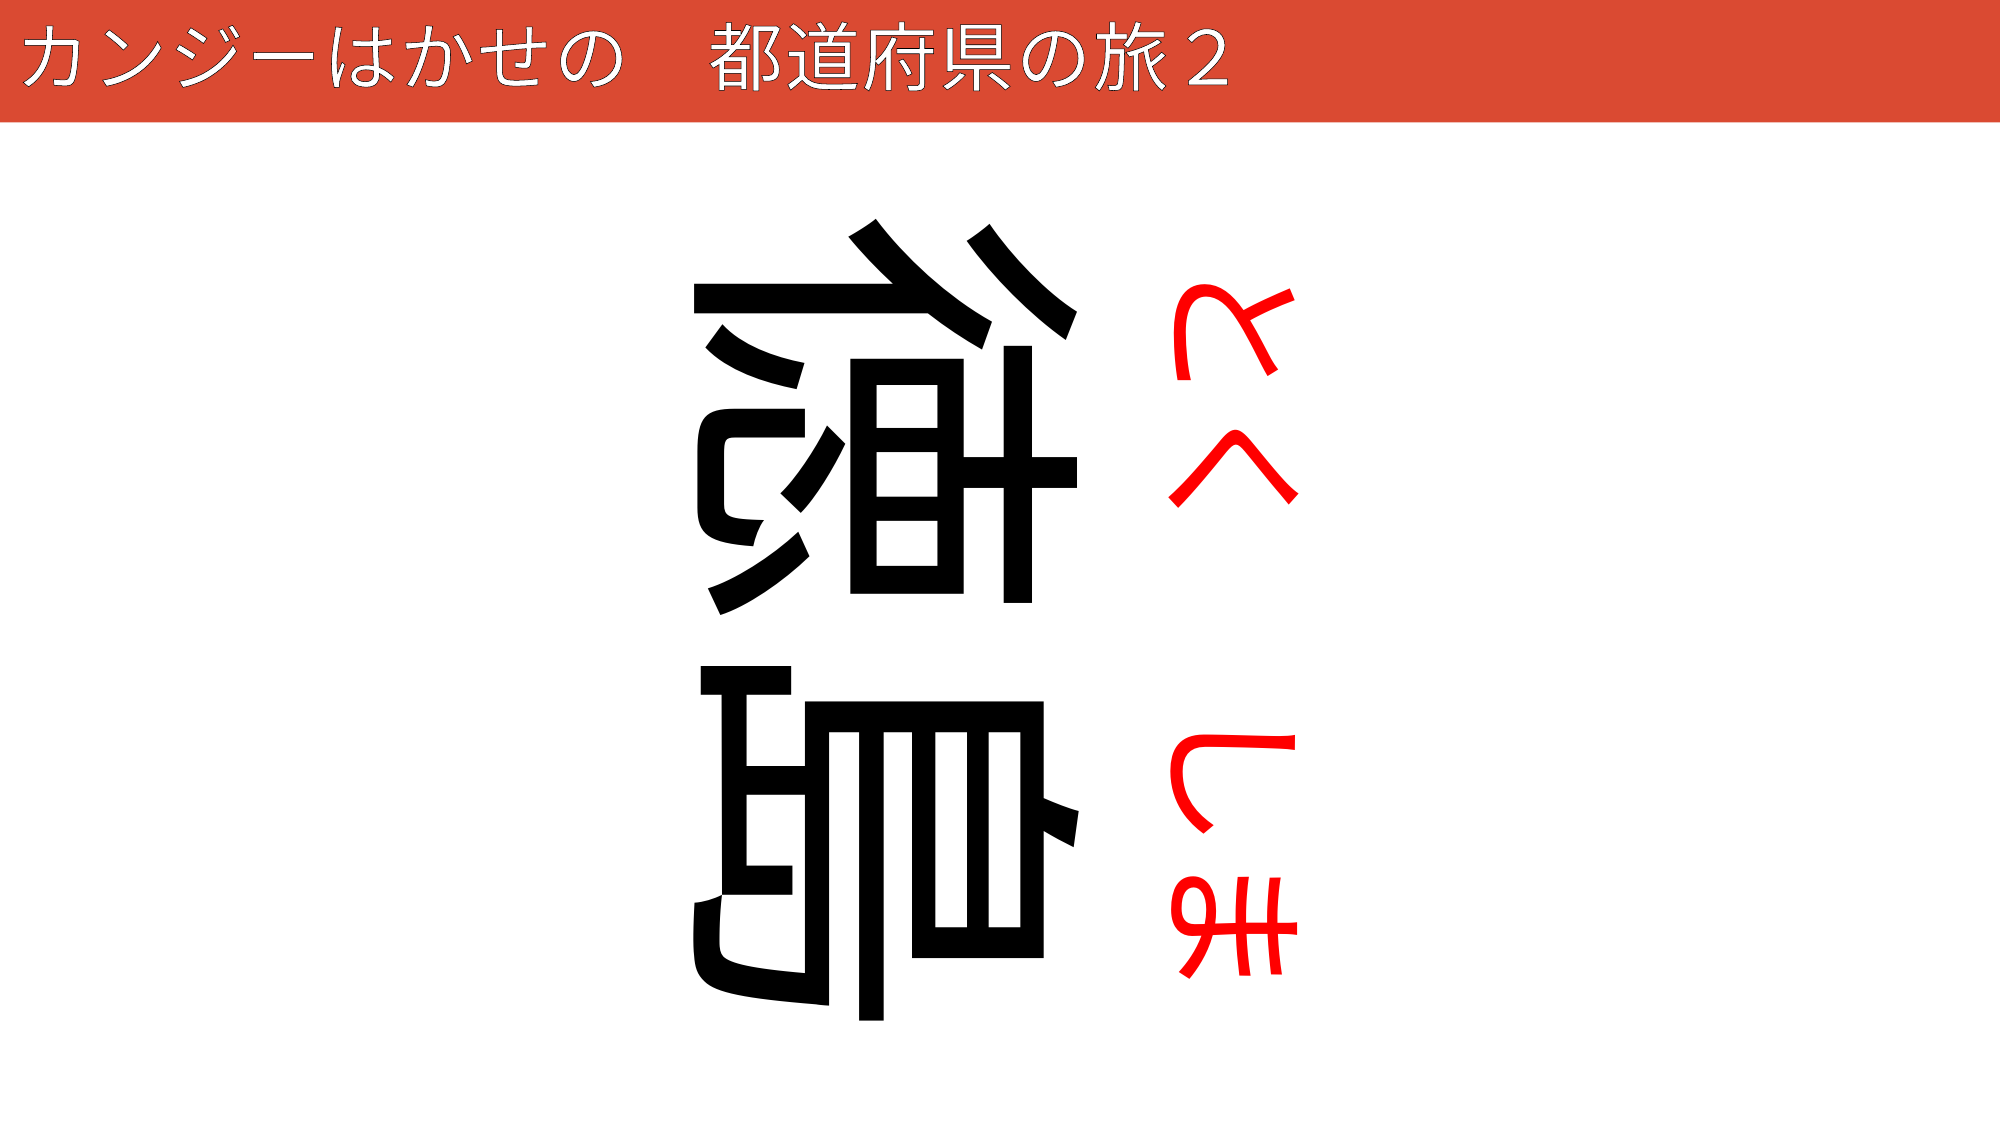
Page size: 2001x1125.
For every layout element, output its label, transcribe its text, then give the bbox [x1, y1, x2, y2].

title カンジーはかせの 都道府県の旅２ [0, 0, 1712, 123]
text_box 徳島 [616, 195, 1152, 1125]
slide_number 105 [1712, 0, 2000, 123]
text_box とく しま [1124, 239, 1337, 1012]
